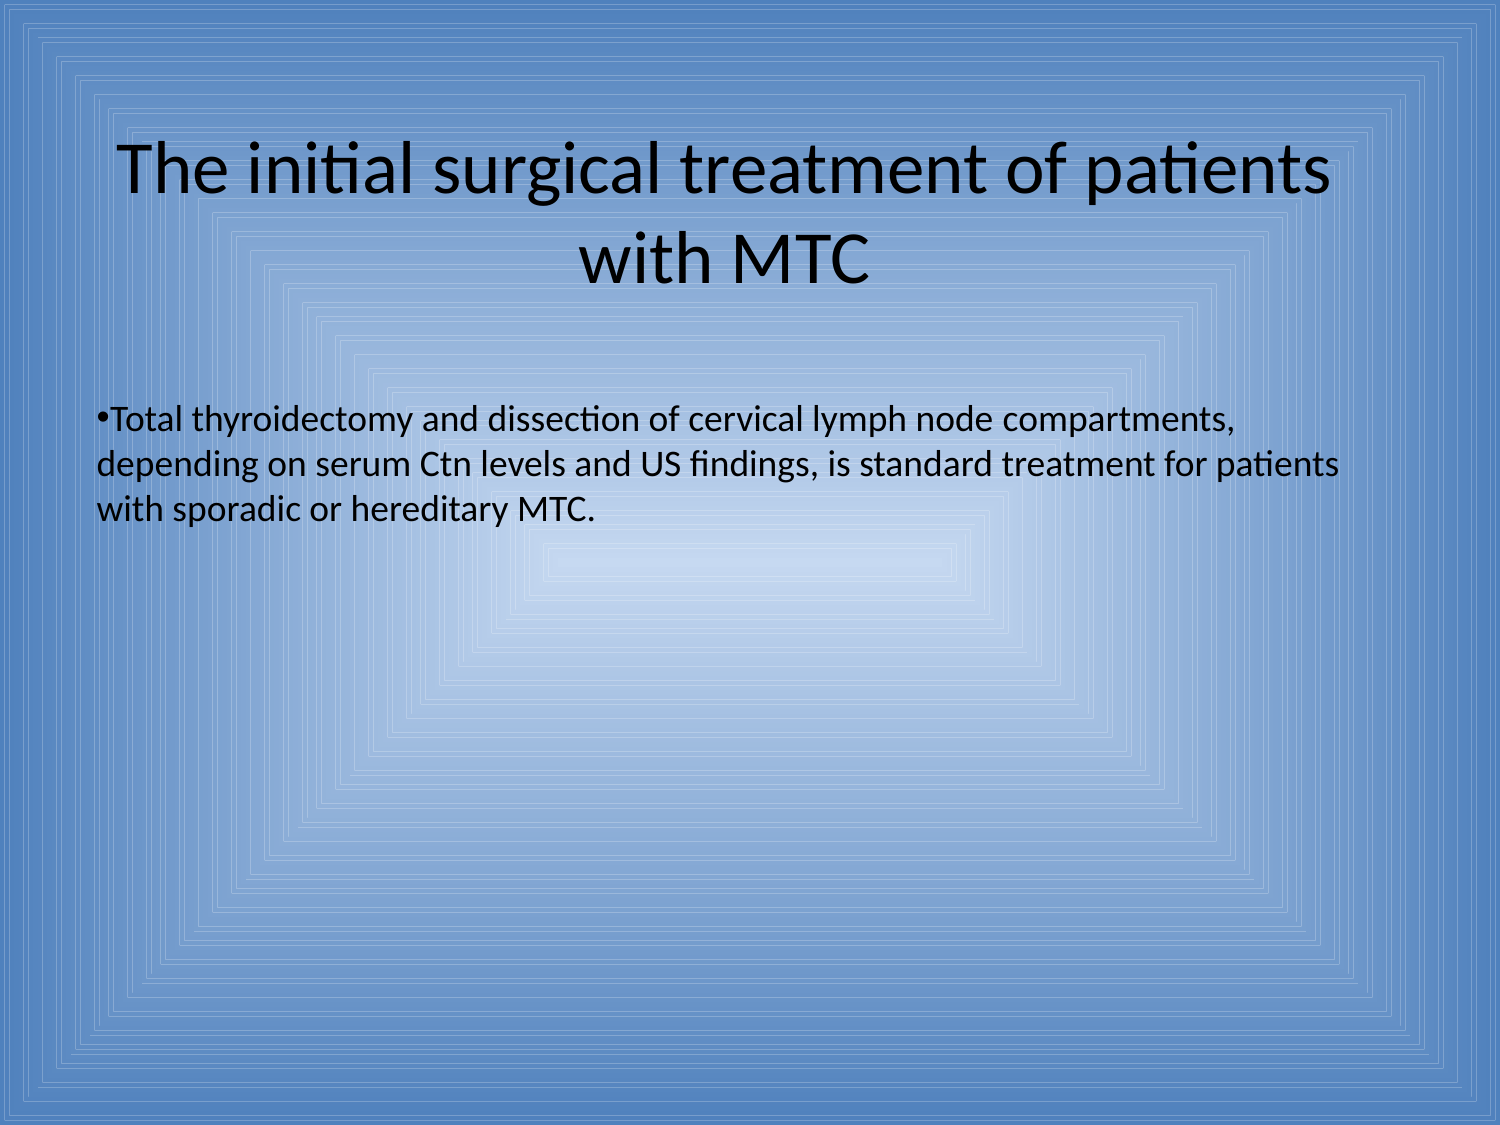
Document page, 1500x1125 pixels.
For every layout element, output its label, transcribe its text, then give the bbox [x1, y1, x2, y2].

text_box Total thyroidectomy and dissection of cervical lymph node compartments, depending on serum Ctn levels and US findings, is standard treatment for patients with sporadic or hereditary MTC. [81, 386, 1418, 762]
title The initial surgical treatment of patients with MTC [49, 78, 1400, 338]
